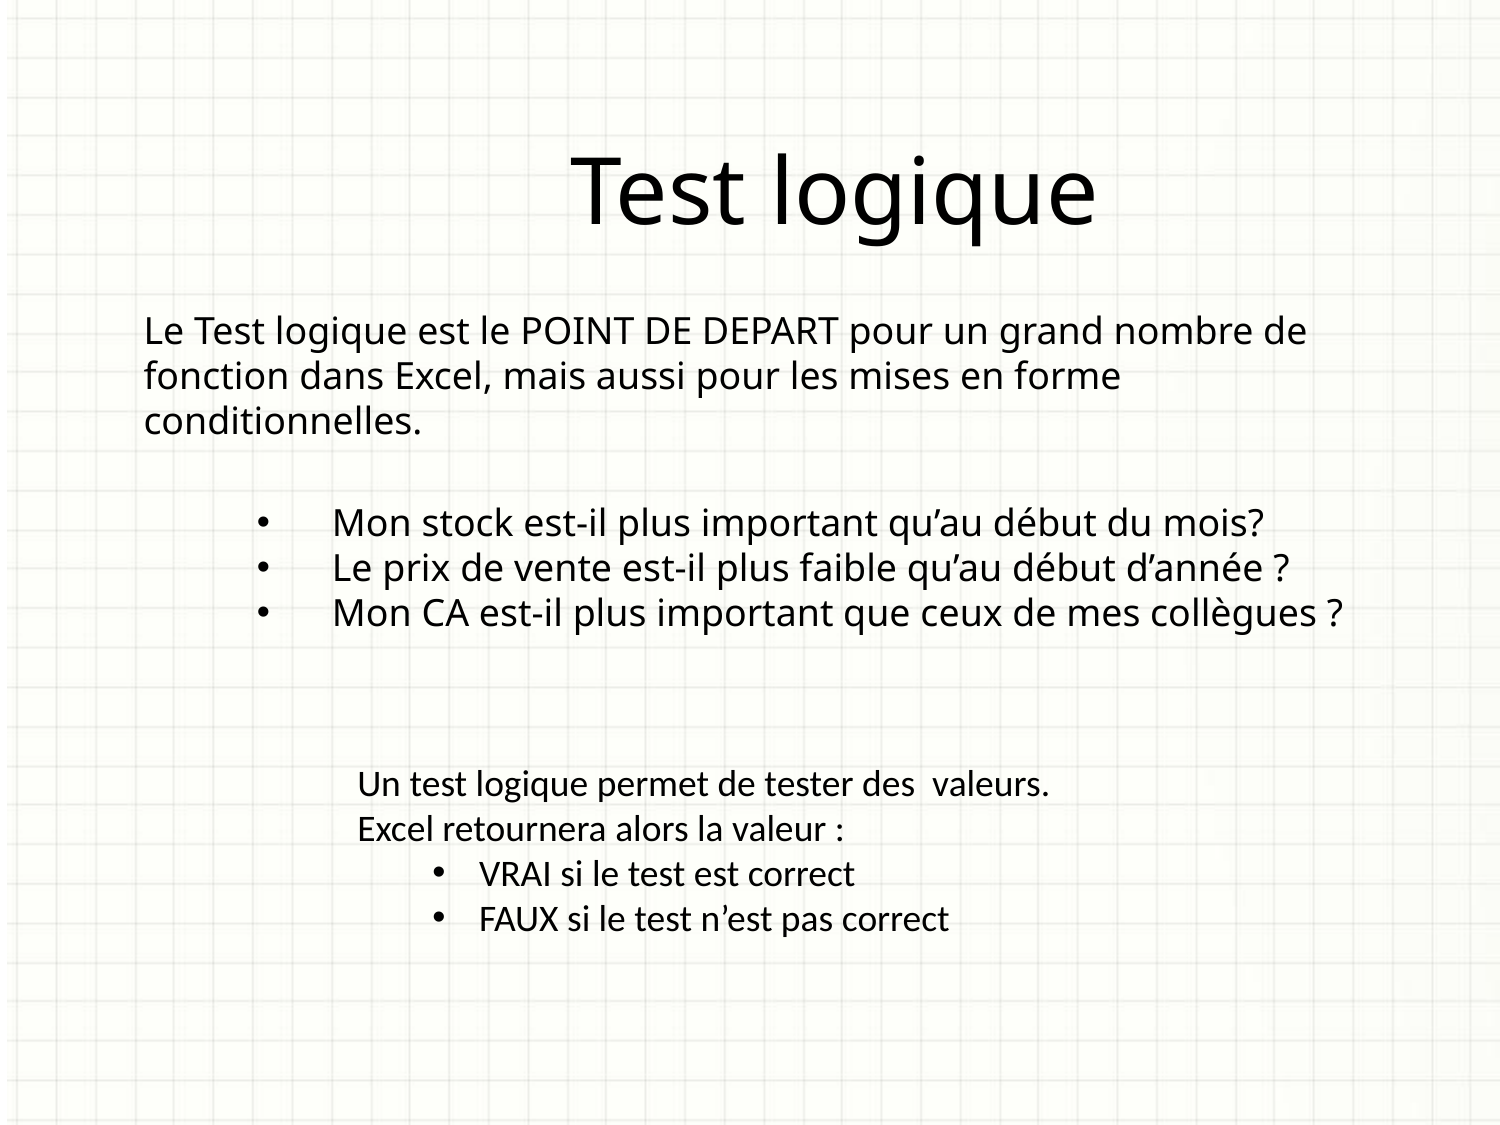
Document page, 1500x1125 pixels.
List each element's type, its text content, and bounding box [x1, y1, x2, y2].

text_box Test logique [218, 117, 1452, 259]
text_box Le Test logique est le POINT DE DEPART pour un grand nombre de fonction dans Excel, mais aussi pour les mises en forme conditionnelles. [128, 299, 1372, 450]
text_box Un test logique permet de tester des valeurs. Excel retournera alors la valeur : VRAI si le test est correct FAUX si le test n’est pas correct [342, 751, 1067, 947]
text_box Mon stock est-il plus important qu’au début du mois? Le prix de vente est-il plus faible qu’au début d’année ? Mon CA est-il plus important que ceux de mes collègues ? [242, 491, 1452, 642]
picture [7, 0, 1500, 1125]
